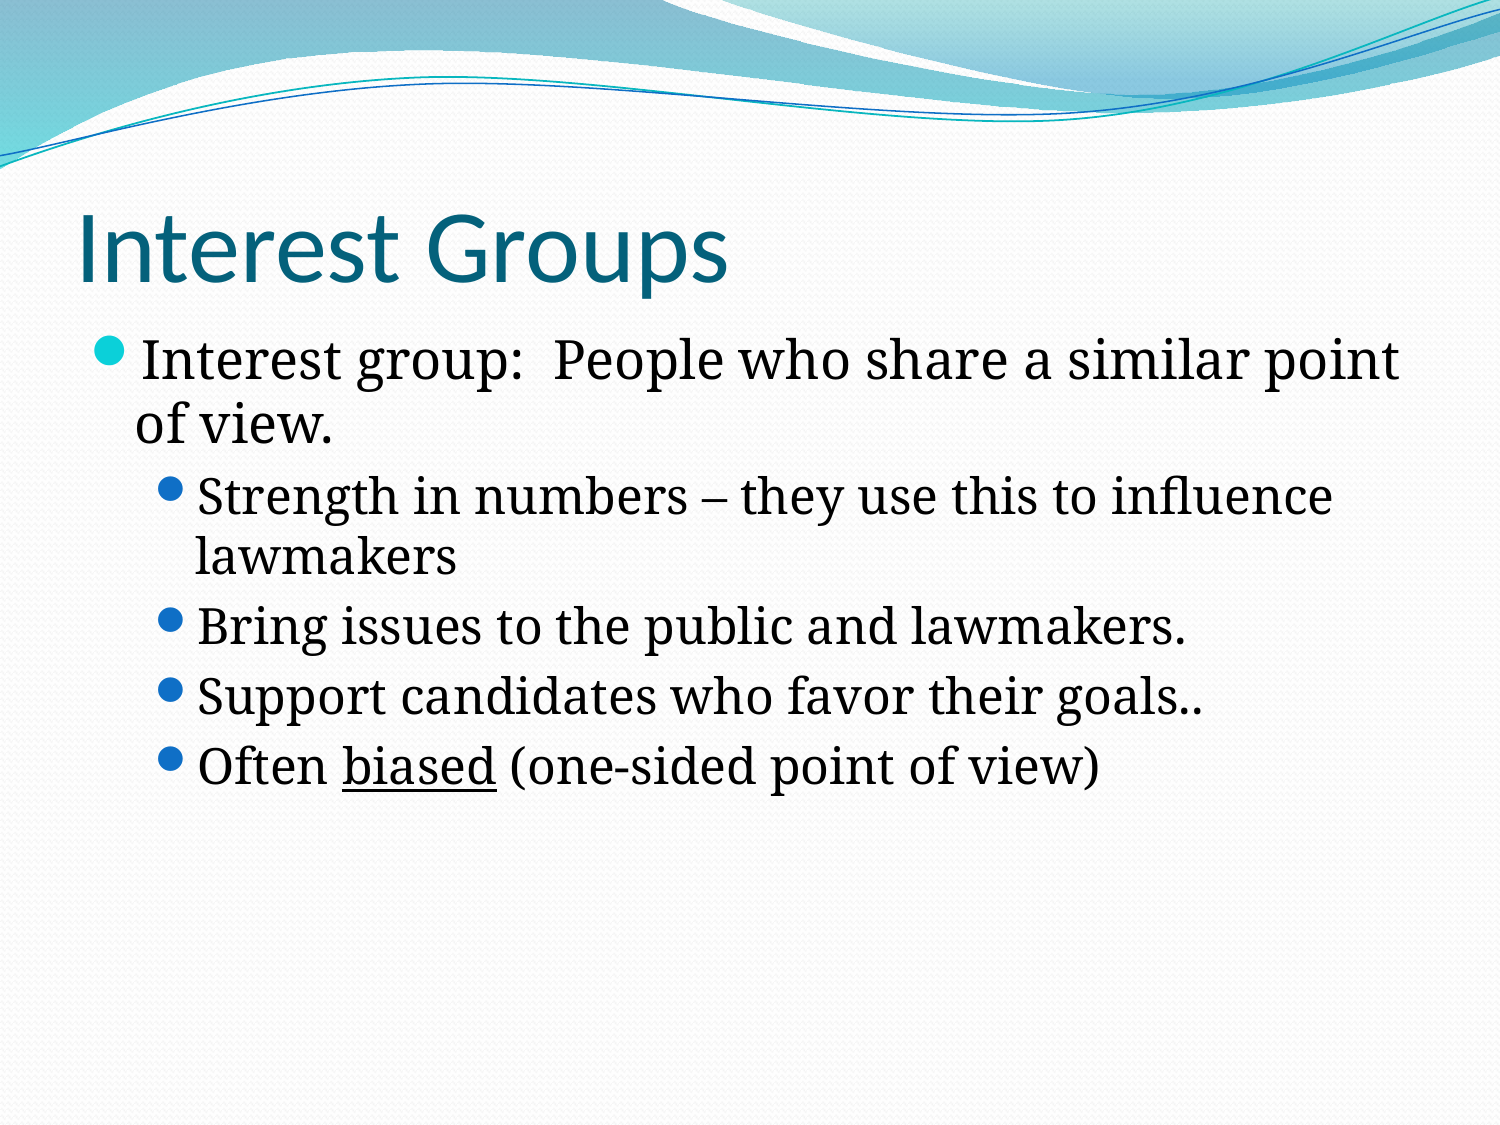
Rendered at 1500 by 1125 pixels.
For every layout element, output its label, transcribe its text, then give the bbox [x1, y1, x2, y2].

list Interest group: People who share a similar point of view. Strength in numbers – they use this to influence lawmakers Bring issues to the public and lawmakers. Support candidates who favor their goals.. Often biased (one-sided point of view) [74, 317, 1426, 1038]
title Interest Groups [74, 115, 1426, 304]
